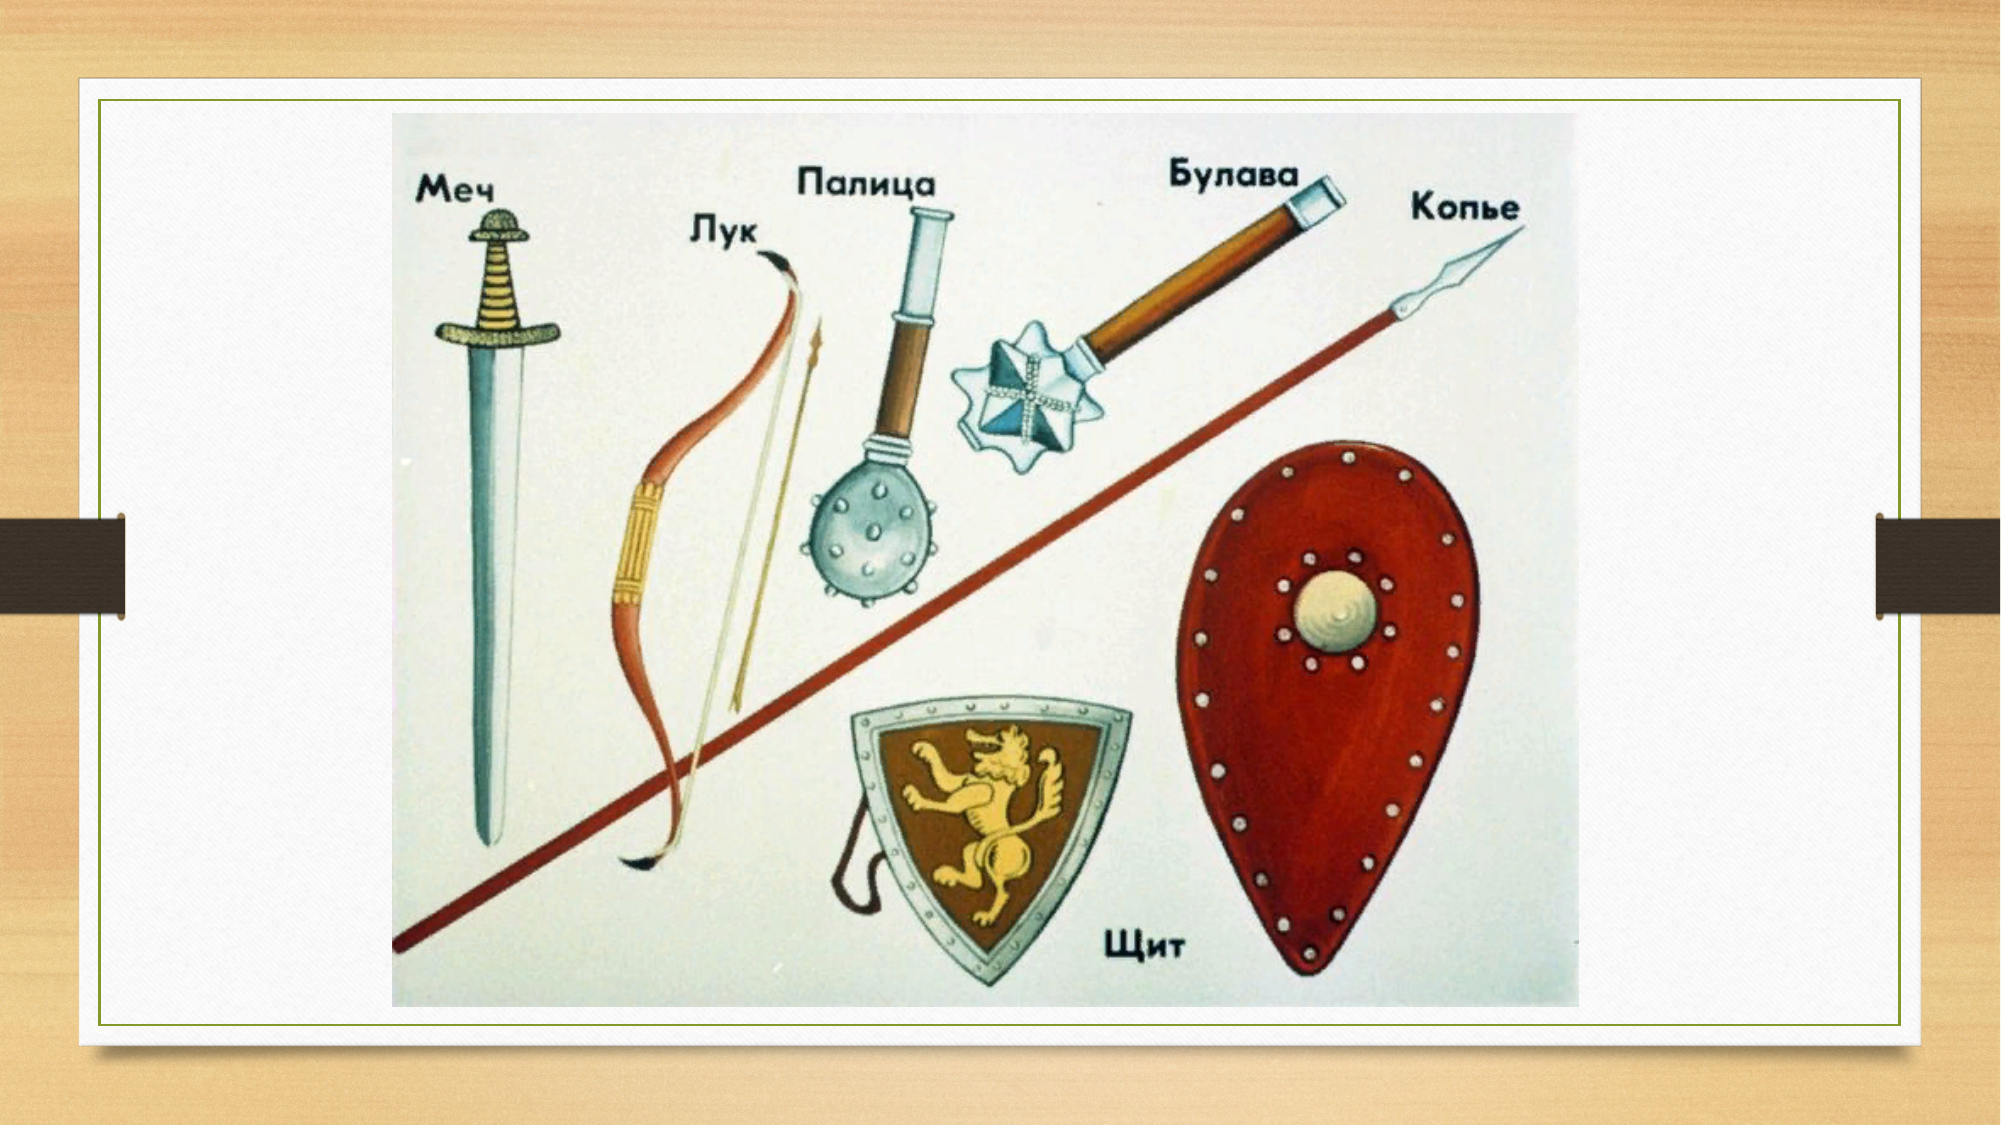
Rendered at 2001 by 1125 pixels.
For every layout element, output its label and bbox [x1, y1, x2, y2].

picture [0, 0, 2001, 1125]
list [392, 113, 1579, 1007]
